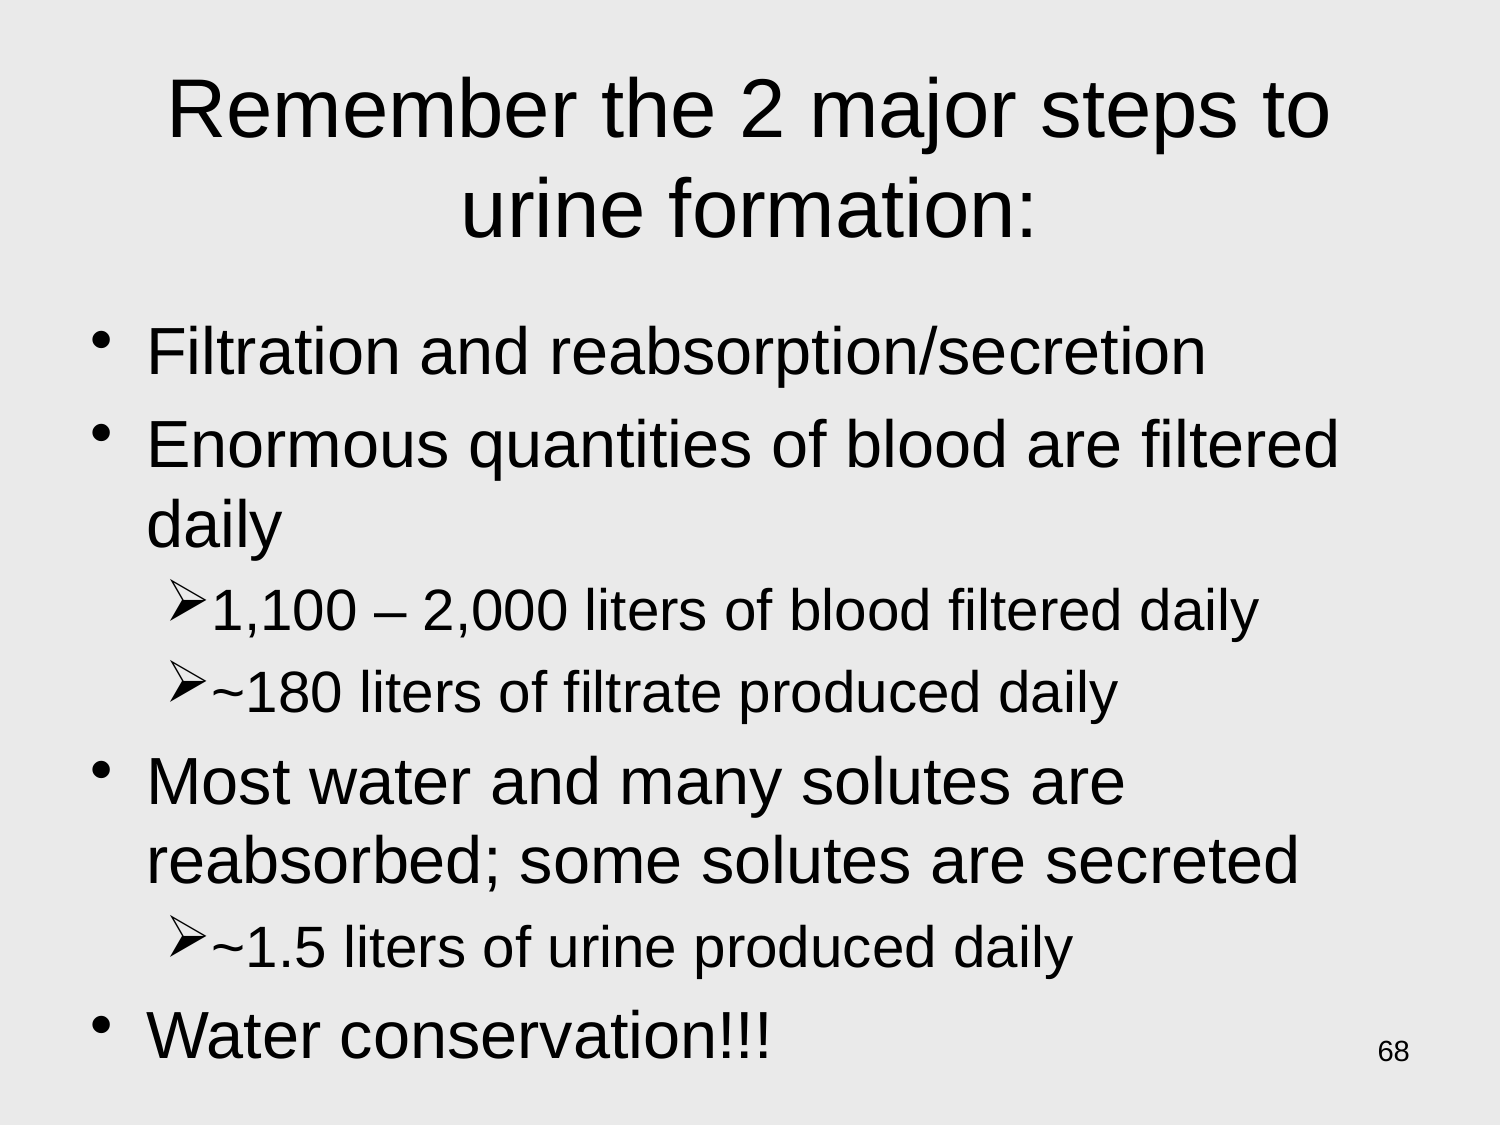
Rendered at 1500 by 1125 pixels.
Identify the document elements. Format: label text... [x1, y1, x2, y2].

title Remember the 2 major steps to urine formation: [75, 45, 1425, 263]
slide_number 68 [1074, 1024, 1425, 1103]
list Filtration and reabsorption/secretion Enormous quantities of blood are filtered daily 1,100 – 2,000 liters of blood filtered daily ~180 liters of filtrate produced daily Most water and many solutes are reabsorbed; some solutes are secreted ~1.5 liters of urine produced daily Water conservation!!! [75, 299, 1400, 1100]
